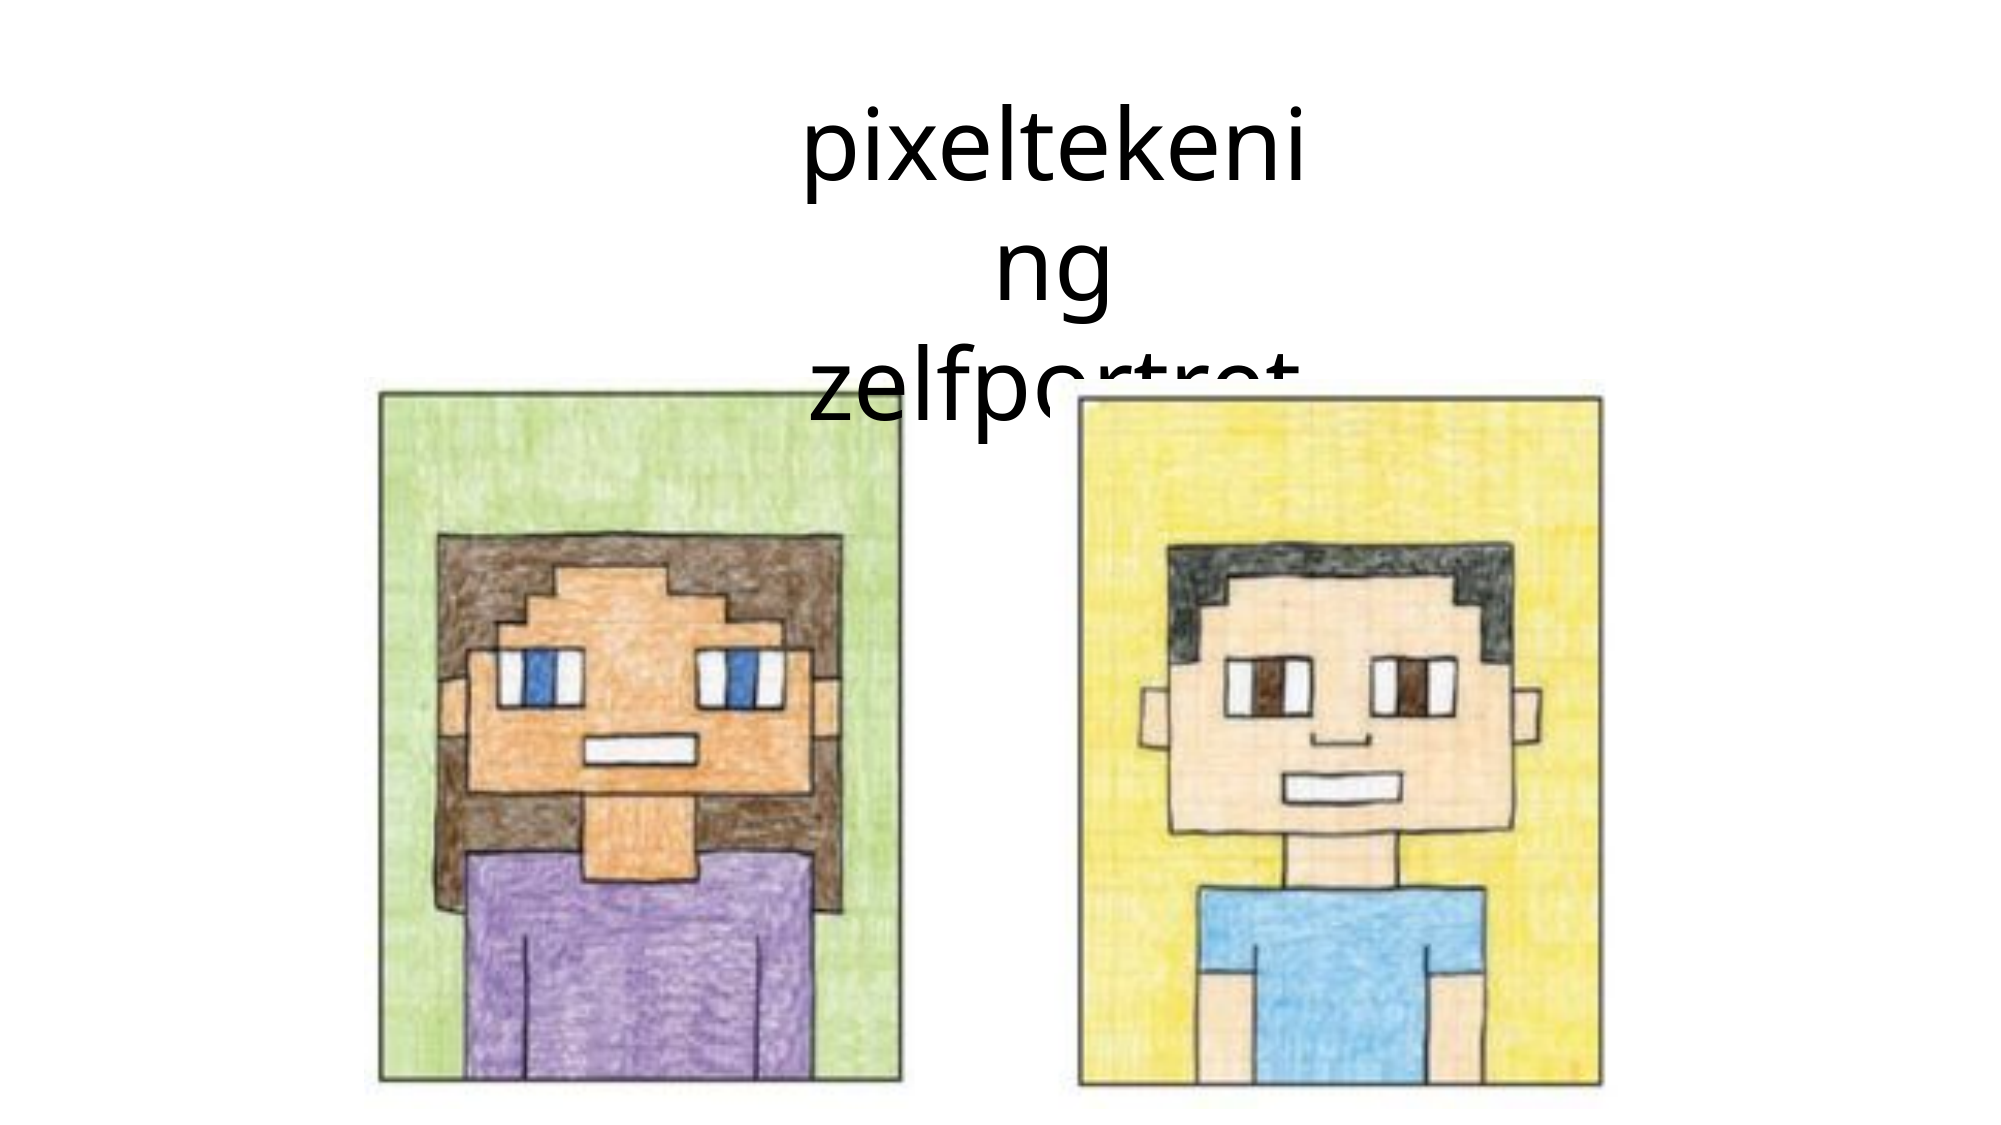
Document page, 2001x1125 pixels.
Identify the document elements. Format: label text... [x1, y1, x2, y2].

picture [1049, 379, 1618, 1109]
text_box pixeltekening zelfportret [915, 72, 1334, 448]
picture [355, 0, 915, 1109]
